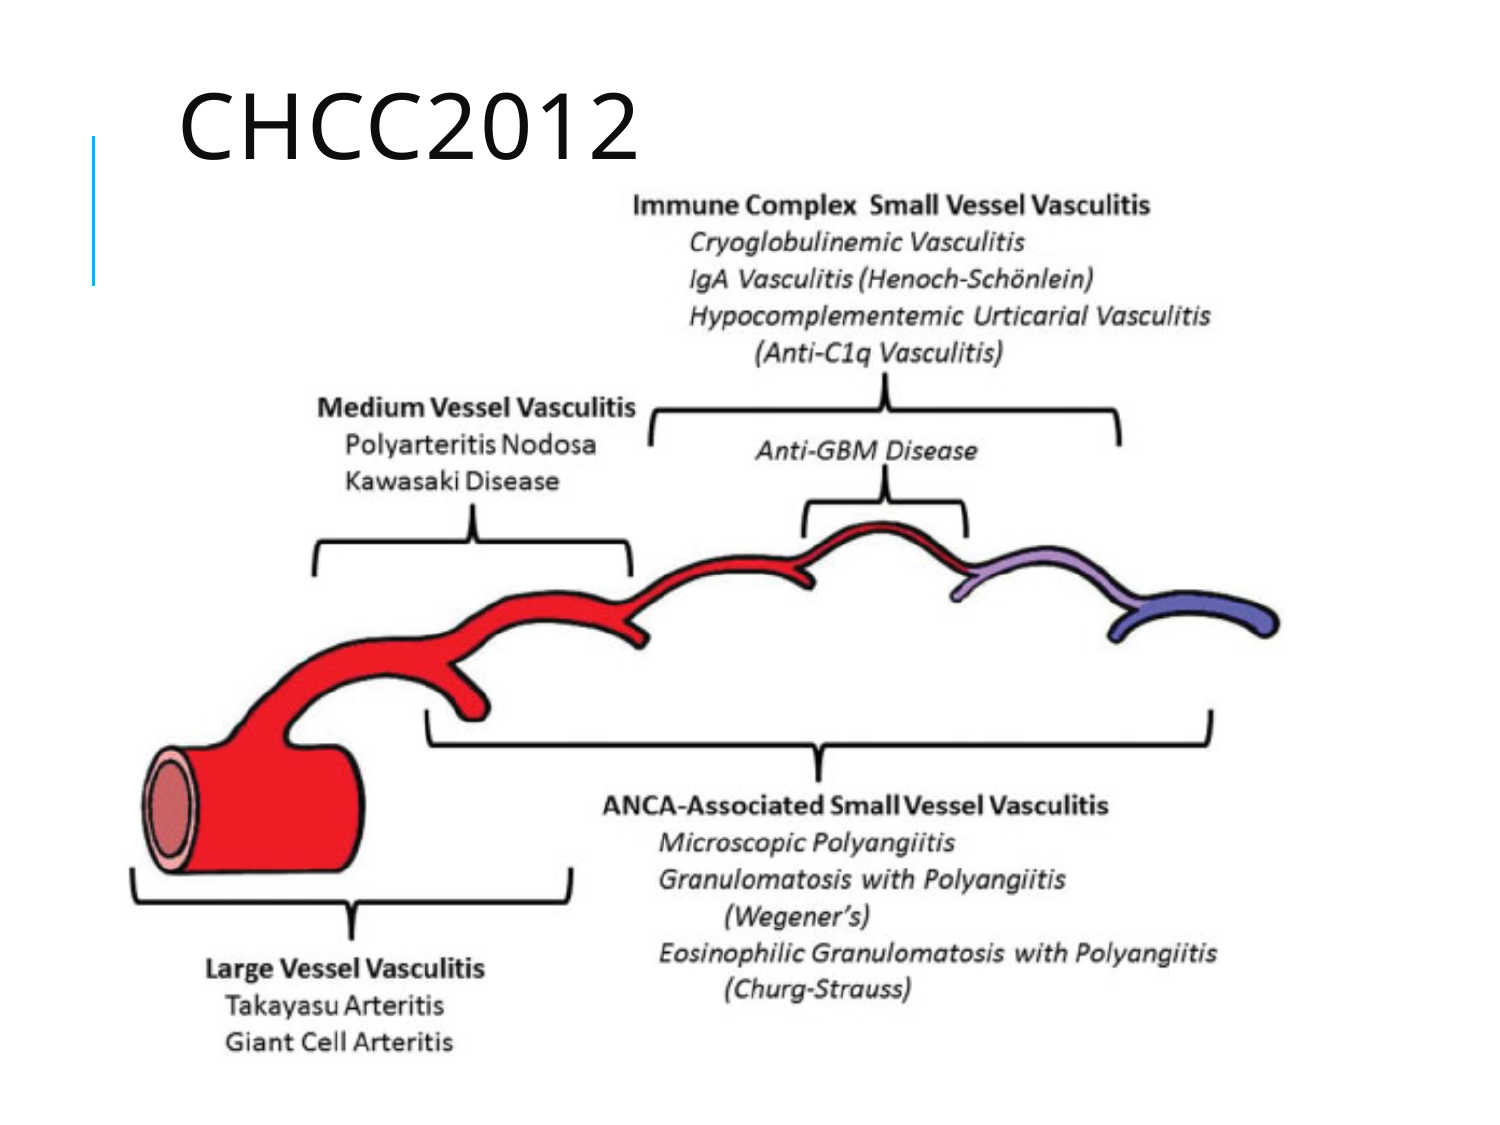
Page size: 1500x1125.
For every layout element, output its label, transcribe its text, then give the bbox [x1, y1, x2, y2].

title CHCC2012 [162, 37, 1500, 229]
picture [99, 162, 1408, 1076]
